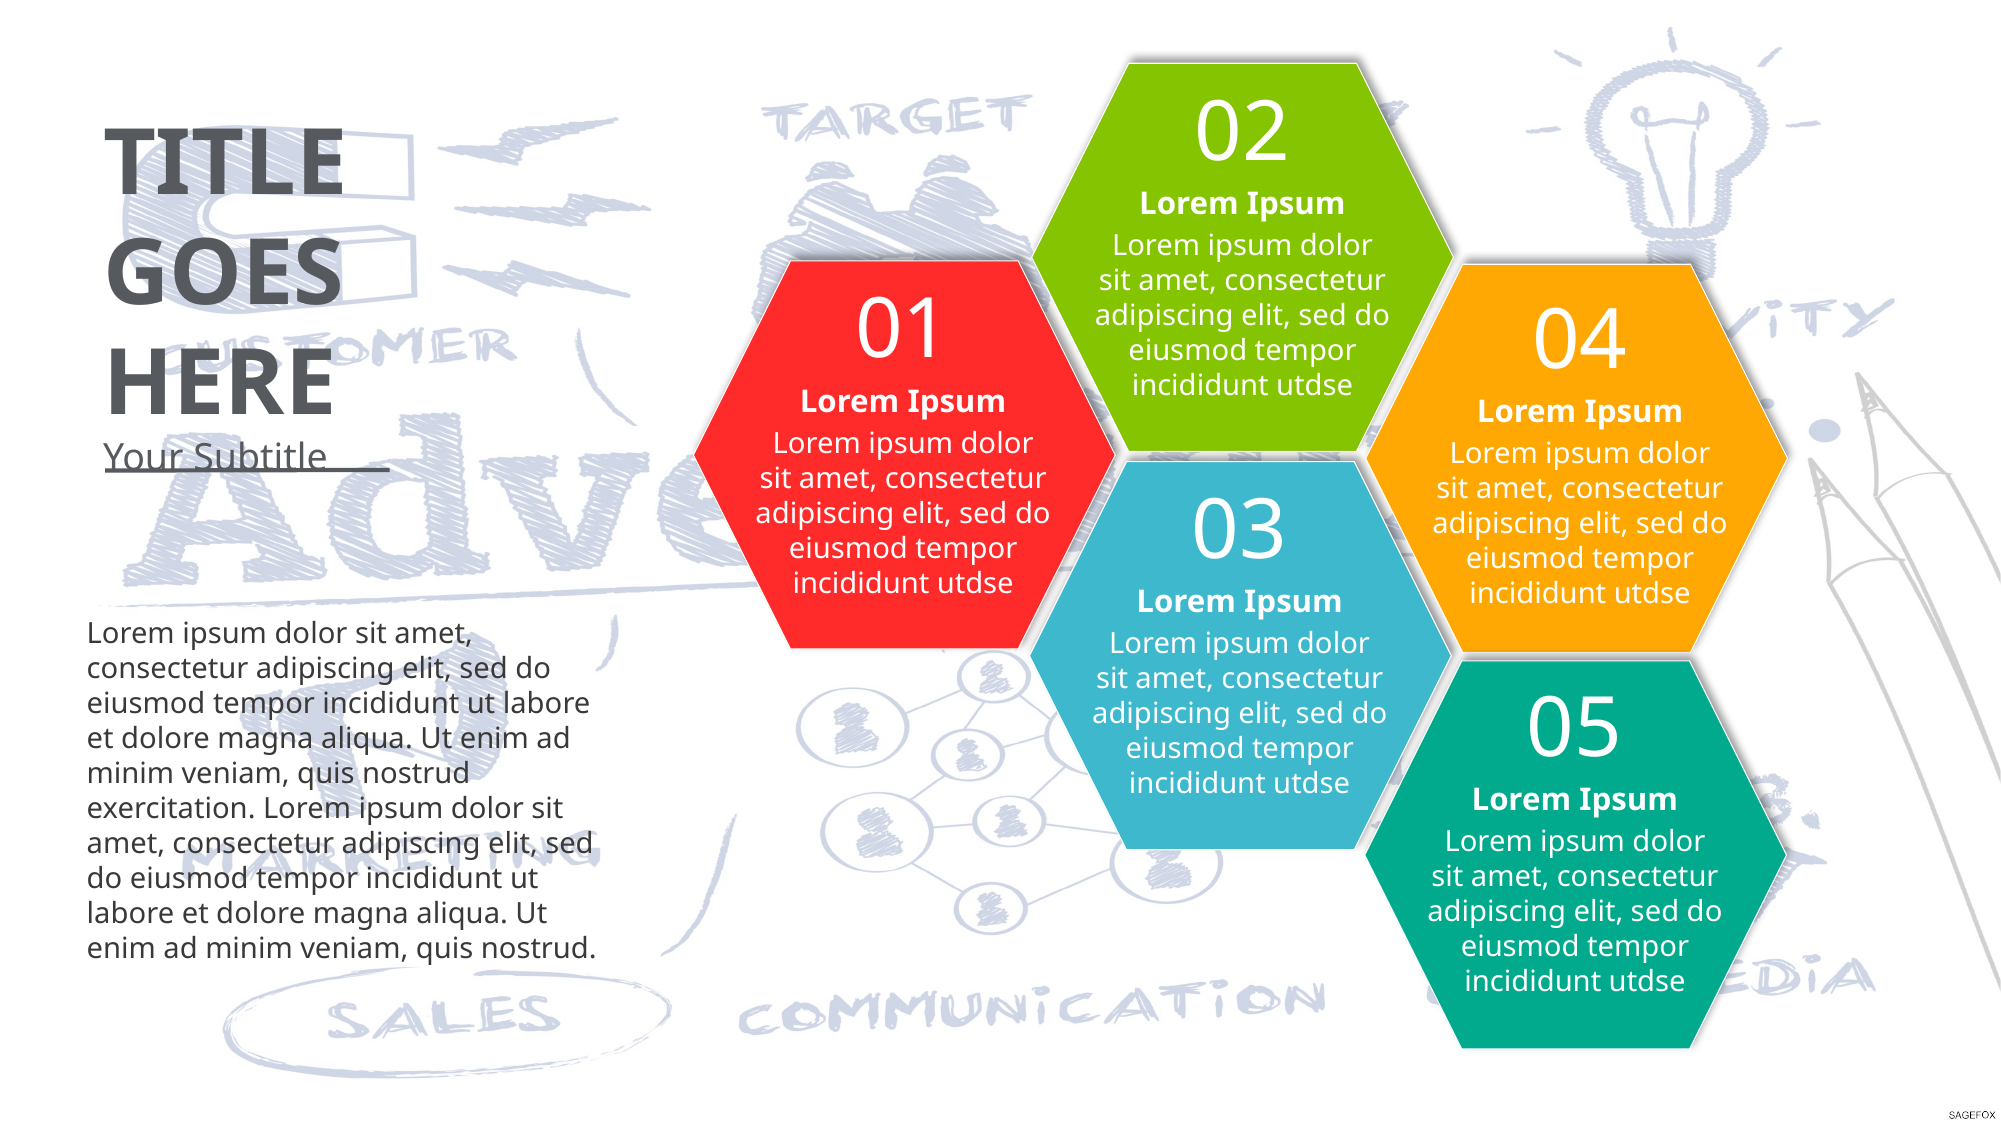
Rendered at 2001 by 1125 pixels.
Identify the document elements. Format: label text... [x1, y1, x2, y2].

text_box [768, 608, 1040, 650]
text_box [1107, 411, 1378, 452]
text_box [1740, 360, 1789, 556]
text_box [1402, 151, 1455, 363]
text_box [1123, 460, 1358, 466]
text_box [786, 259, 1022, 266]
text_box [1080, 466, 1400, 808]
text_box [743, 266, 1063, 608]
text_box [1459, 659, 1693, 664]
text_box [692, 353, 743, 557]
text_box [1104, 808, 1377, 851]
text_box [1735, 749, 1788, 961]
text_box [1083, 68, 1402, 411]
text_box TITLE GOES HERE Your Subtitle [88, 95, 574, 596]
text_box [1125, 62, 1361, 68]
text_box [1455, 263, 1698, 276]
text_box Lorem ipsum dolor sit amet, consectetur adipiscing elit, sed do eiusmod tempor incididunt ut labore et dolore magna aliqua. Ut enim ad minim veniam, quis nostrud exercitation. Lorem ipsum dolor sit amet, consectetur adipiscing elit, sed do eiusmod tempor incididunt ut labore et dolore magna aliqua. Ut enim ad minim veniam, quis nostrud. [71, 607, 630, 972]
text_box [1420, 276, 1740, 618]
text_box [1400, 550, 1453, 761]
text_box [1363, 752, 1415, 958]
text_box [1063, 348, 1117, 562]
text_box [1028, 552, 1080, 760]
text_box [1444, 618, 1709, 653]
text_box [1030, 152, 1083, 363]
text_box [1415, 664, 1735, 1007]
text_box [1439, 1007, 1712, 1051]
text_box [1364, 347, 1420, 570]
picture [1925, 0, 2001, 1125]
